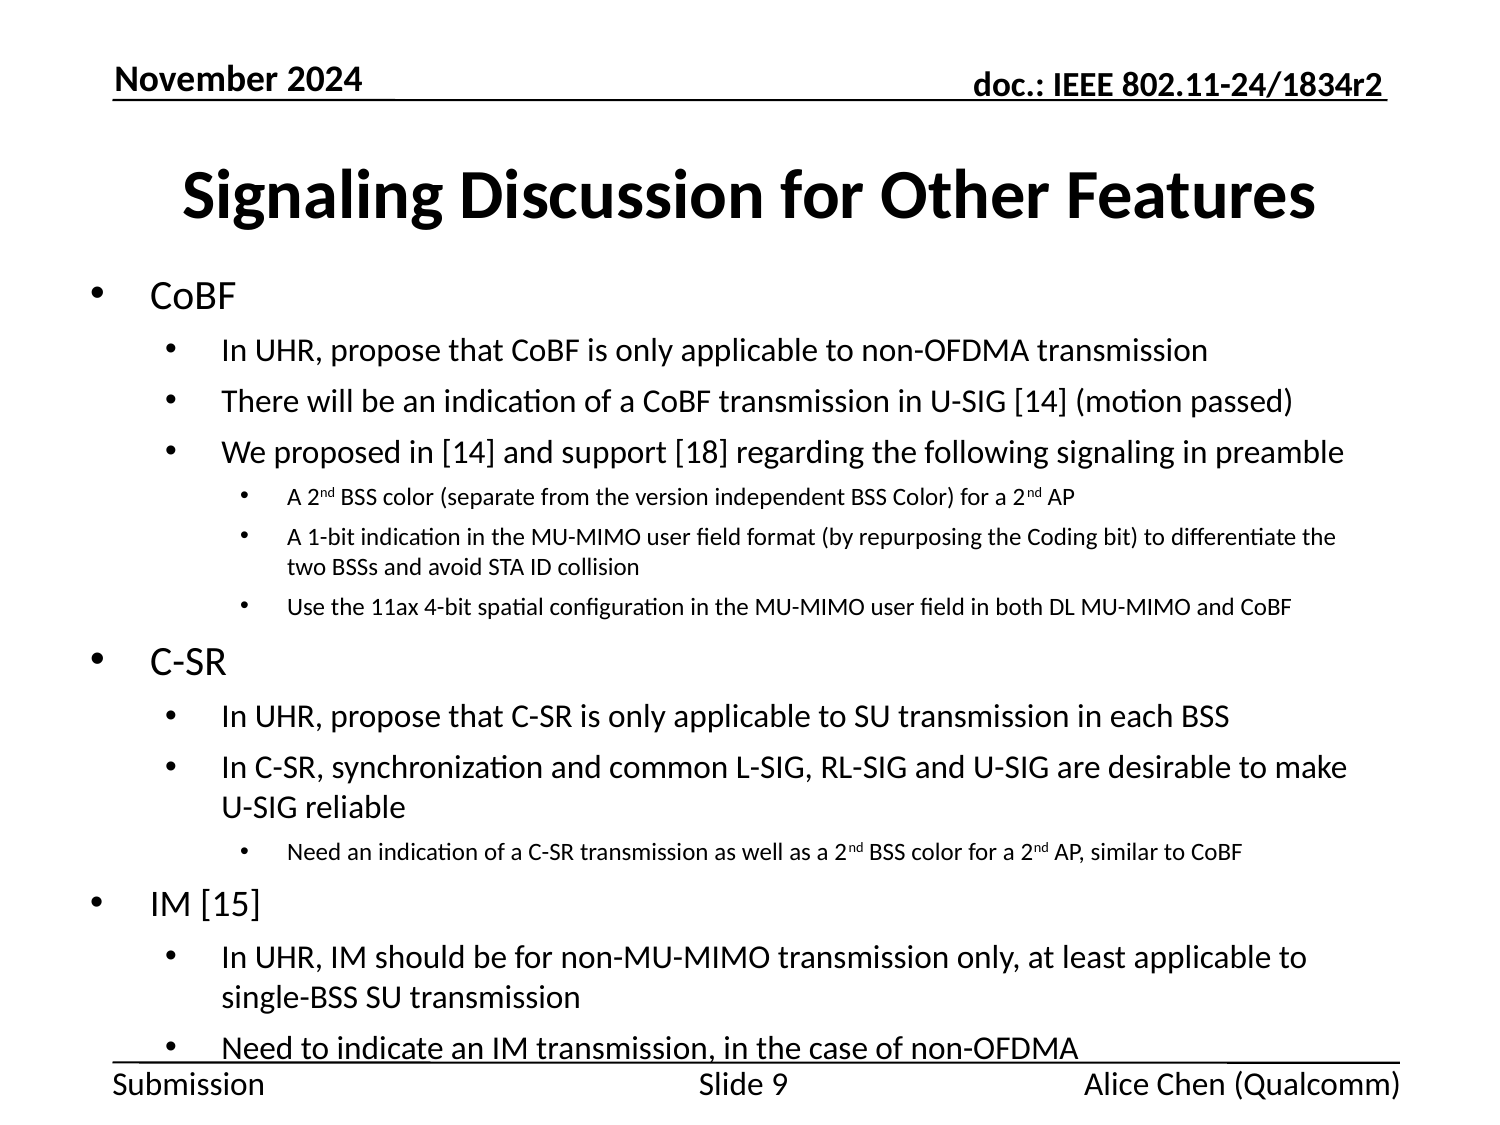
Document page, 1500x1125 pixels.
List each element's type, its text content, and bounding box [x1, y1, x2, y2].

slide_number Slide 9 [687, 1061, 800, 1123]
footer Alice Chen (Qualcomm) [785, 1061, 1402, 1101]
title Signaling Discussion for Other Features [112, 102, 1388, 279]
list CoBF In UHR, propose that CoBF is only applicable to non-OFDMA transmission There will be an indication of a CoBF transmission in U-SIG [14] (motion passed) We proposed in [14] and support [18] regarding the following signaling in preamble A 2nd BSS color (separate from the version independent BSS Color) for a 2nd AP A 1-bit indication in the MU-MIMO user field format (by repurposing the Coding bit) to differentiate the two BSSs and avoid STA ID collision Use the 11ax 4-bit spatial configuration in the MU-MIMO user field in both DL MU-MIMO and CoBF C-SR In UHR, propose that C-SR is only applicable to SU transmission in each BSS In C-SR, synchronization and common L-SIG, RL-SIG and U-SIG are desirable to make U-SIG reliable Need an indication of a C-SR transmission as well as a 2nd BSS color for a 2nd AP, similar to CoBF IM [15] In UHR, IM should be for non-MU-MIMO transmission only, at least applicable to single-BSS SU transmission Need to indicate an IM transmission, in the case of non-OFDMA [74, 259, 1380, 935]
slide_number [114, 54, 423, 100]
